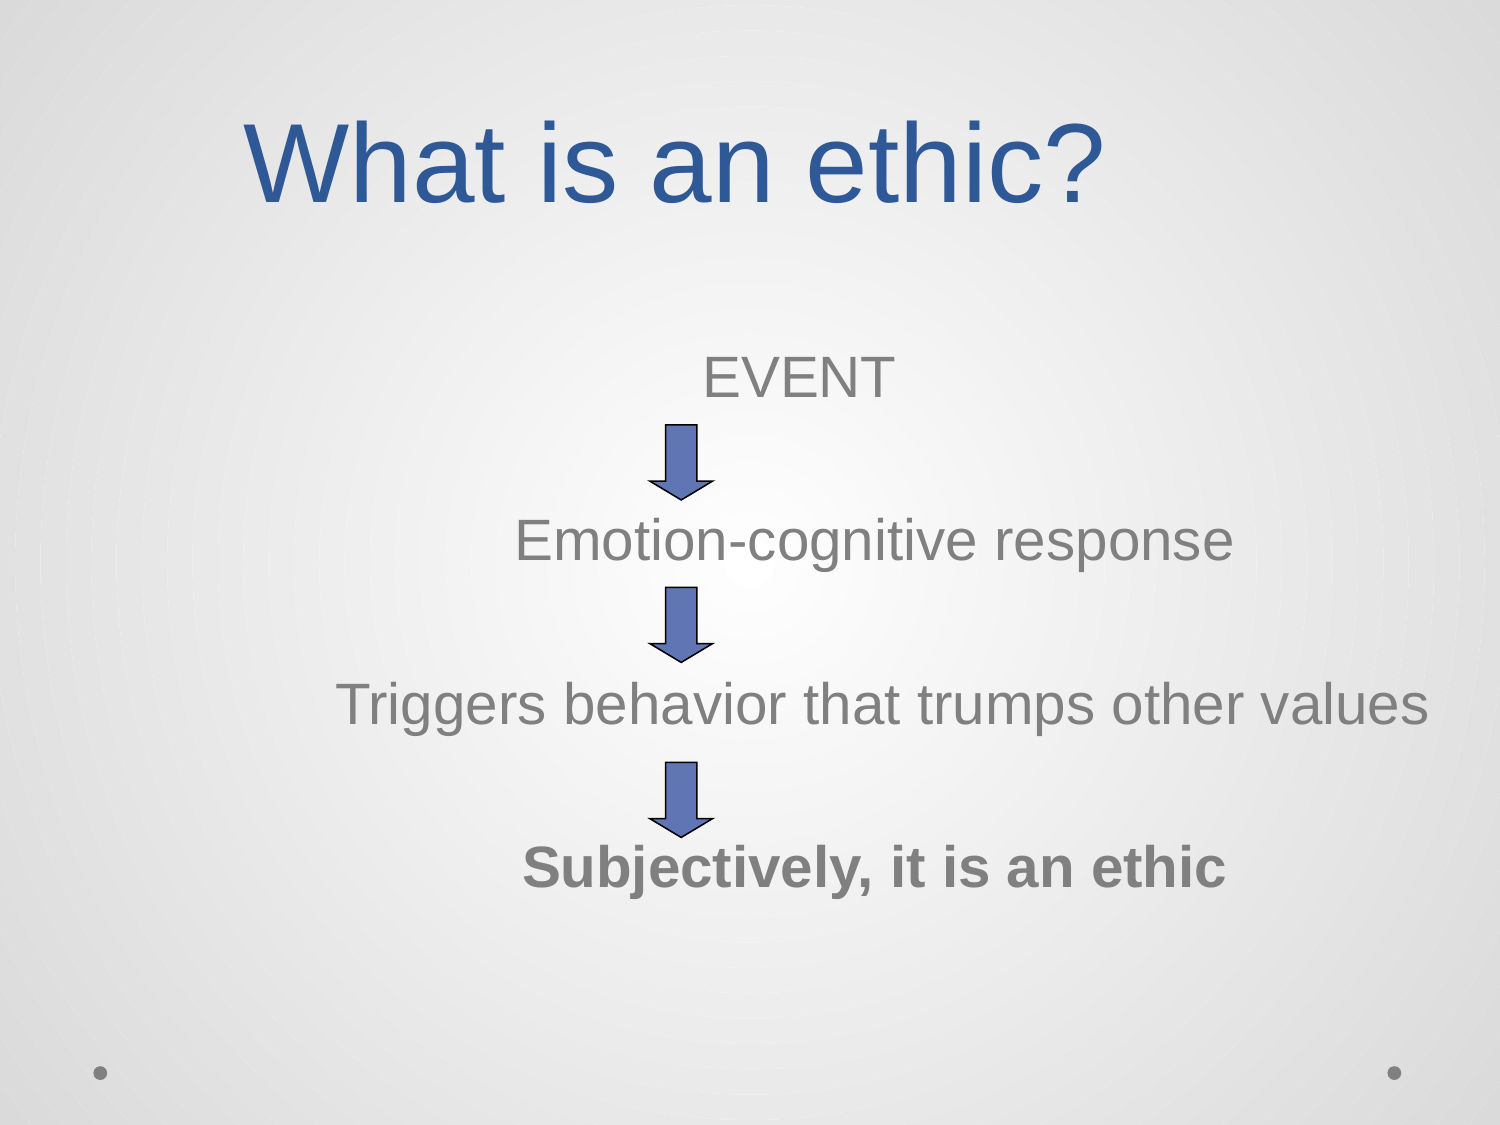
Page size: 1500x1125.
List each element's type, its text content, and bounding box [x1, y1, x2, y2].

text_box [649, 587, 713, 663]
title What is an ethic? [0, 45, 1350, 233]
list EVENT Emotion-cognitive response Triggers behavior that trumps other values Subjectively, it is an ethic [249, 275, 1500, 1018]
text_box [649, 762, 713, 838]
text_box [649, 424, 713, 500]
